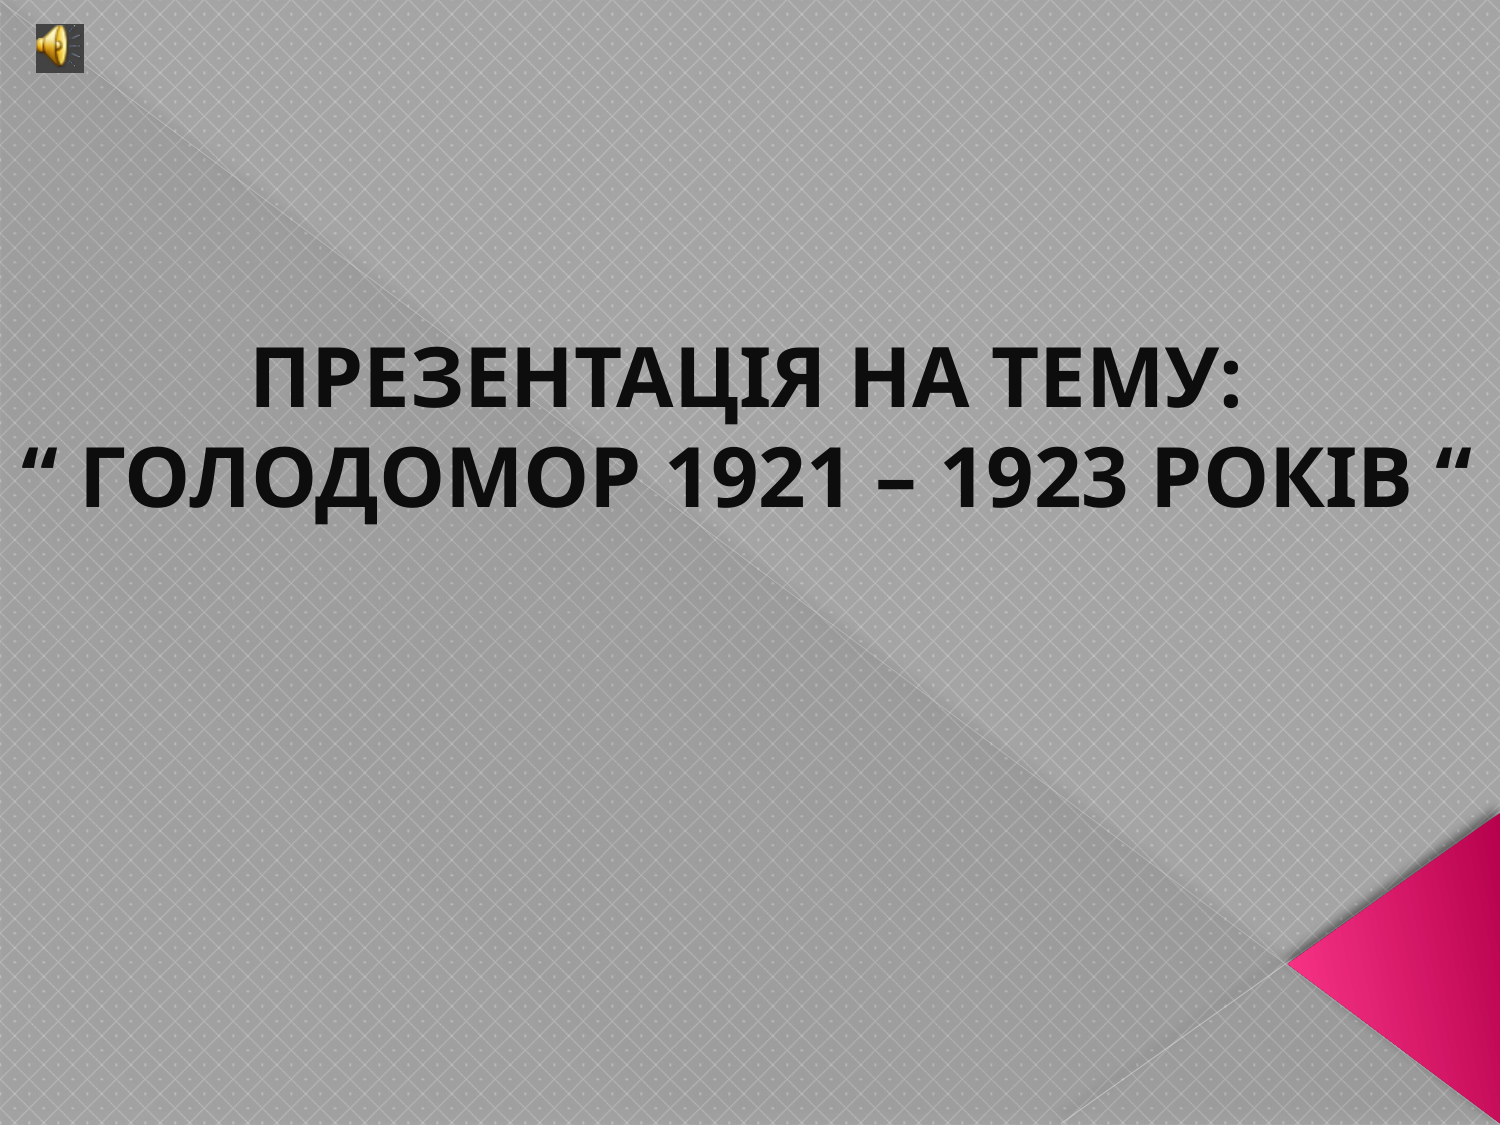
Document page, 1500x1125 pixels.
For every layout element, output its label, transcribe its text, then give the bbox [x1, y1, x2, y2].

subtitle Презентація на тему: “ Голодомор 1921 – 1923 років “ [0, 316, 1500, 605]
picture [34, 23, 86, 74]
